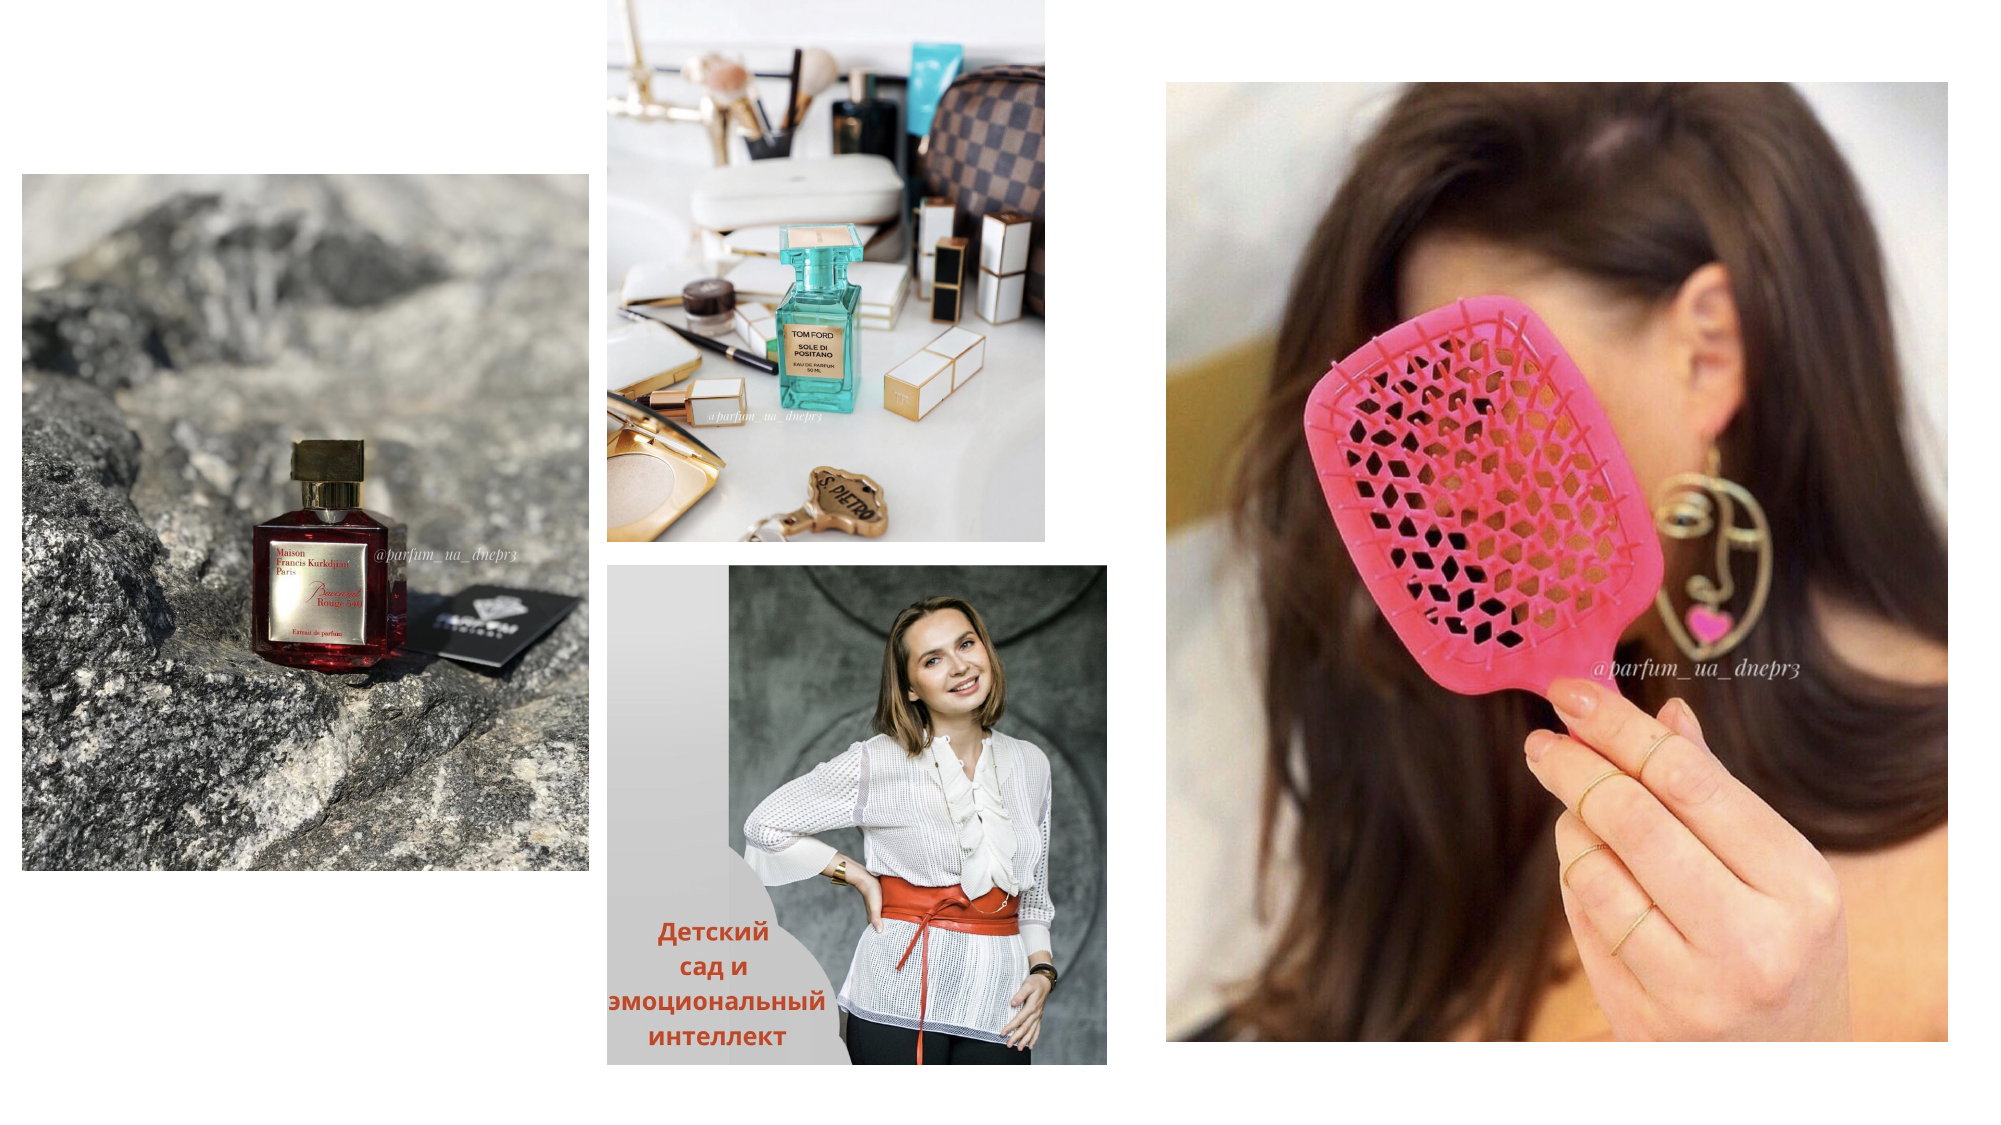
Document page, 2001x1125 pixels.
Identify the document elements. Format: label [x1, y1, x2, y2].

list [607, 562, 1107, 1066]
picture [22, 174, 589, 871]
picture [1166, 82, 1948, 1042]
picture [607, 0, 1045, 542]
